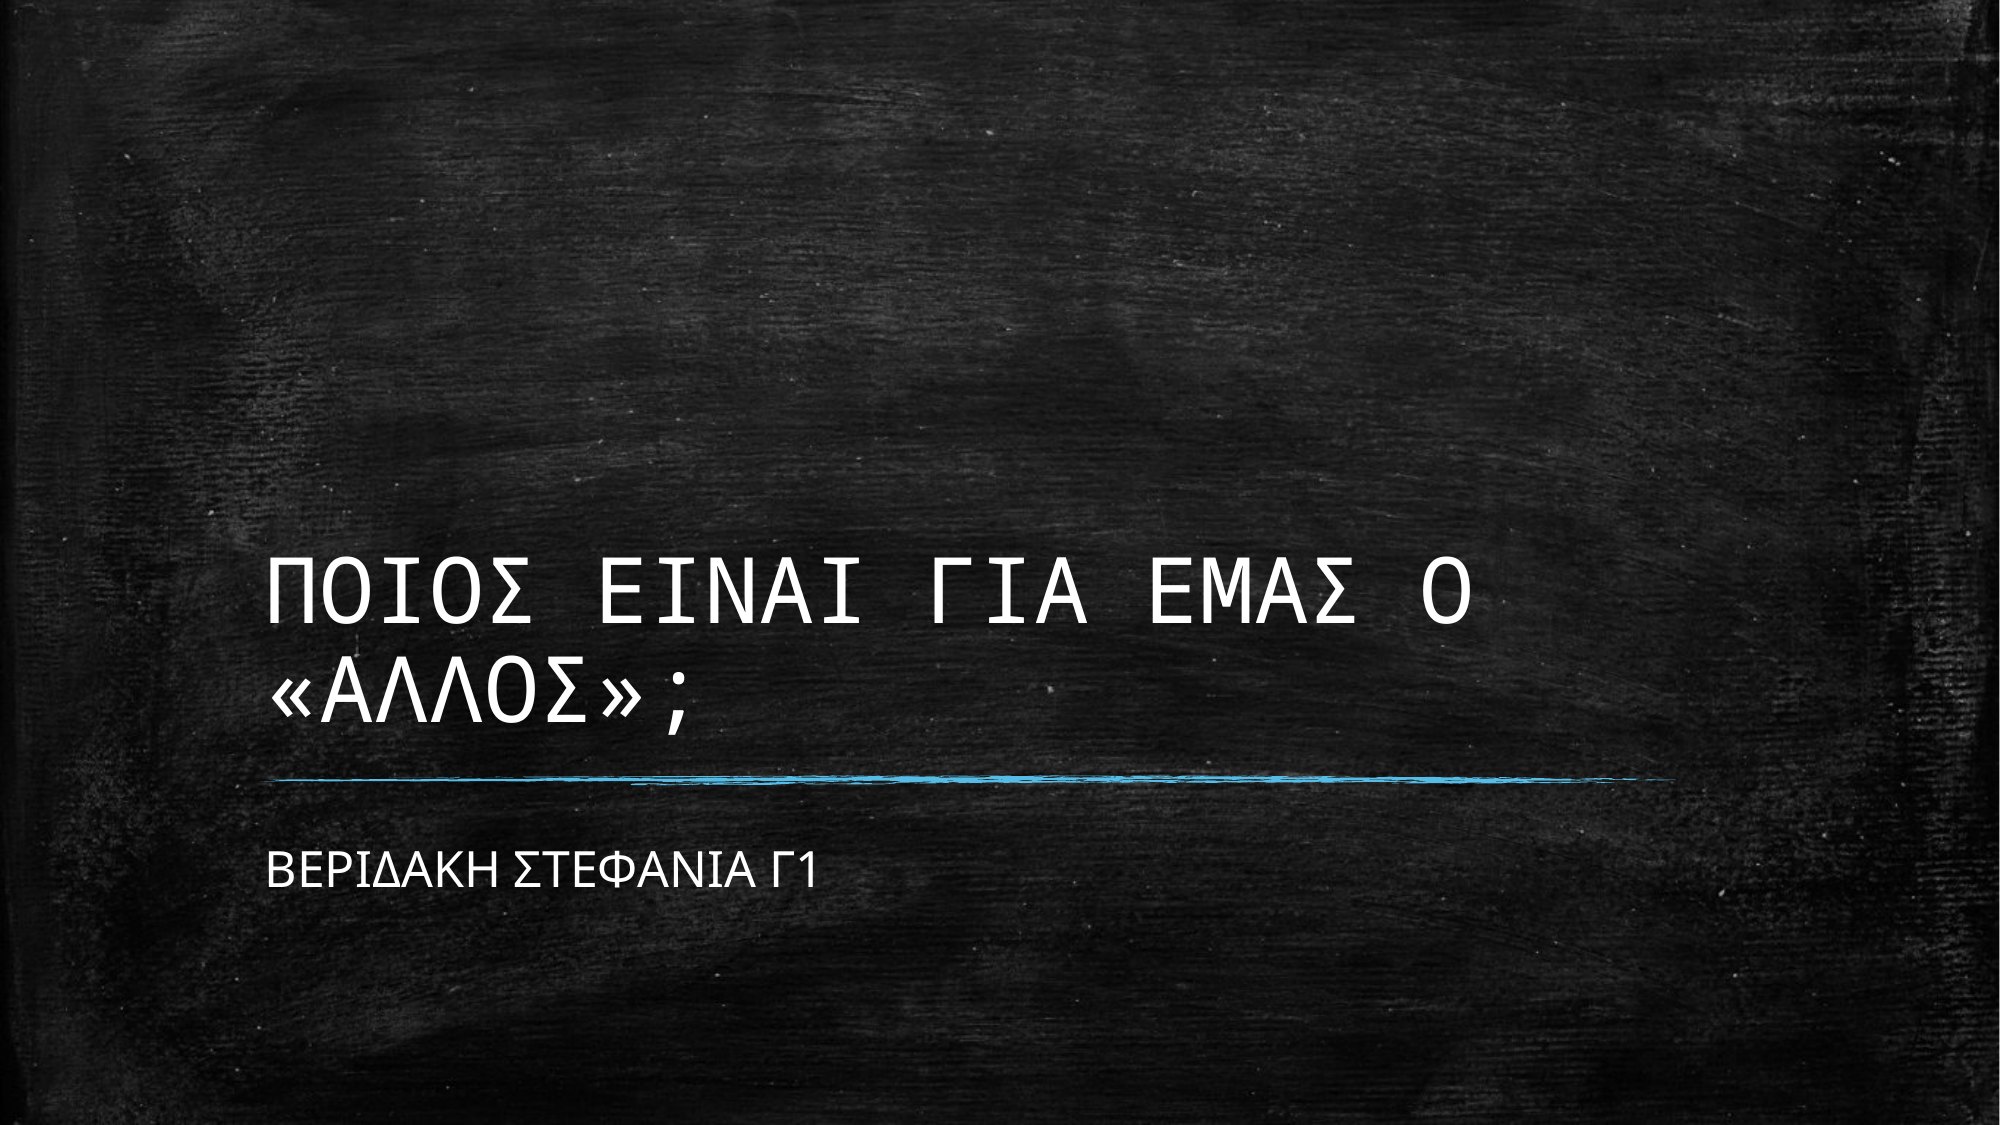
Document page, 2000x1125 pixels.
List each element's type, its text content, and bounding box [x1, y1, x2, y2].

title ΠΟΙΟΣ ΕΙΝΑΙ ΓΙΑ ΕΜΑΣ Ο «ΑΛΛΟΣ»; [249, 312, 1750, 750]
list ΒΕΡΙΔΑΚΗ ΣΤΕΦΑΝΙΑ Γ1 [249, 837, 1750, 1013]
